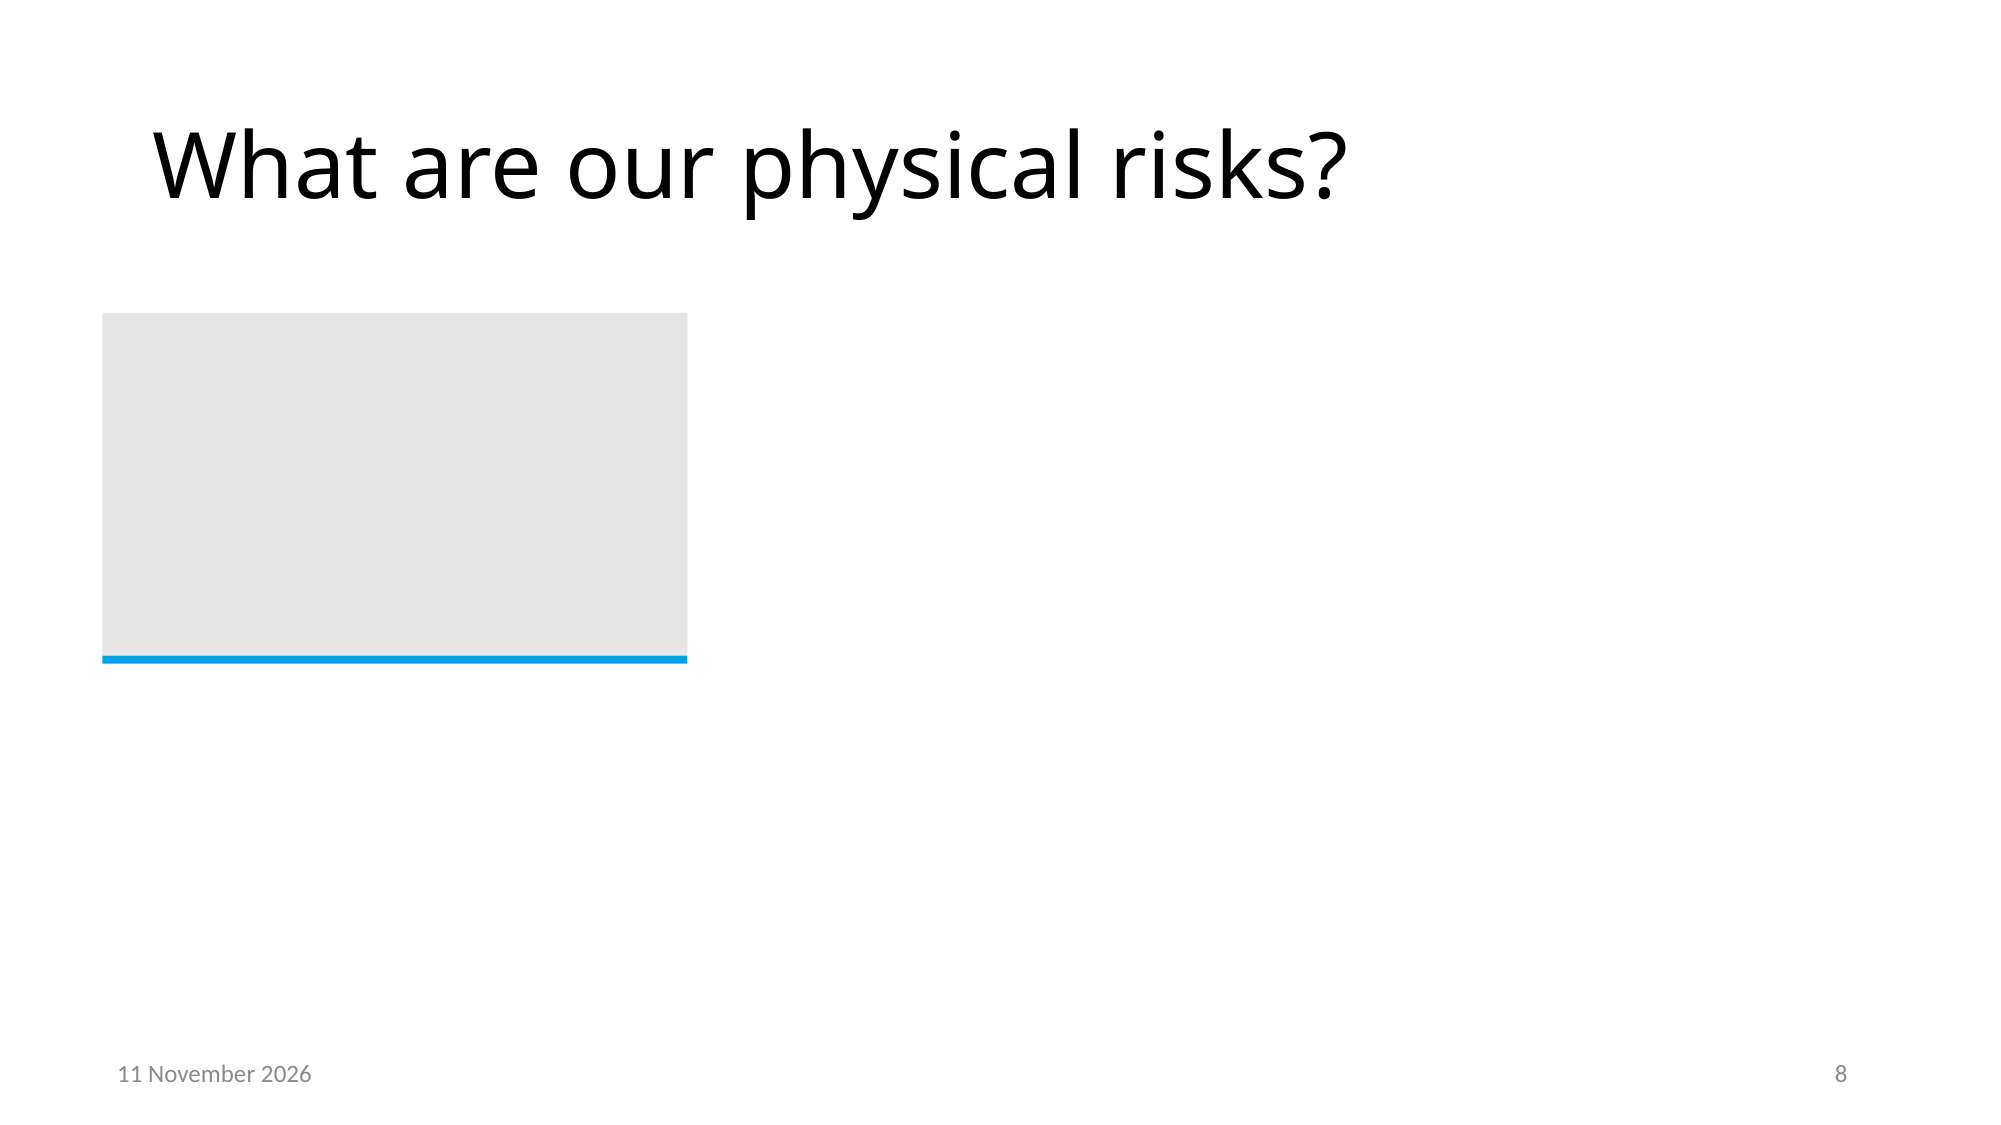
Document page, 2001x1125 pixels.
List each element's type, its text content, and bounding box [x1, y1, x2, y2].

slide_number 8 [1412, 1042, 1863, 1103]
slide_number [101, 1042, 552, 1103]
title What are our physical risks? [137, 59, 1863, 278]
